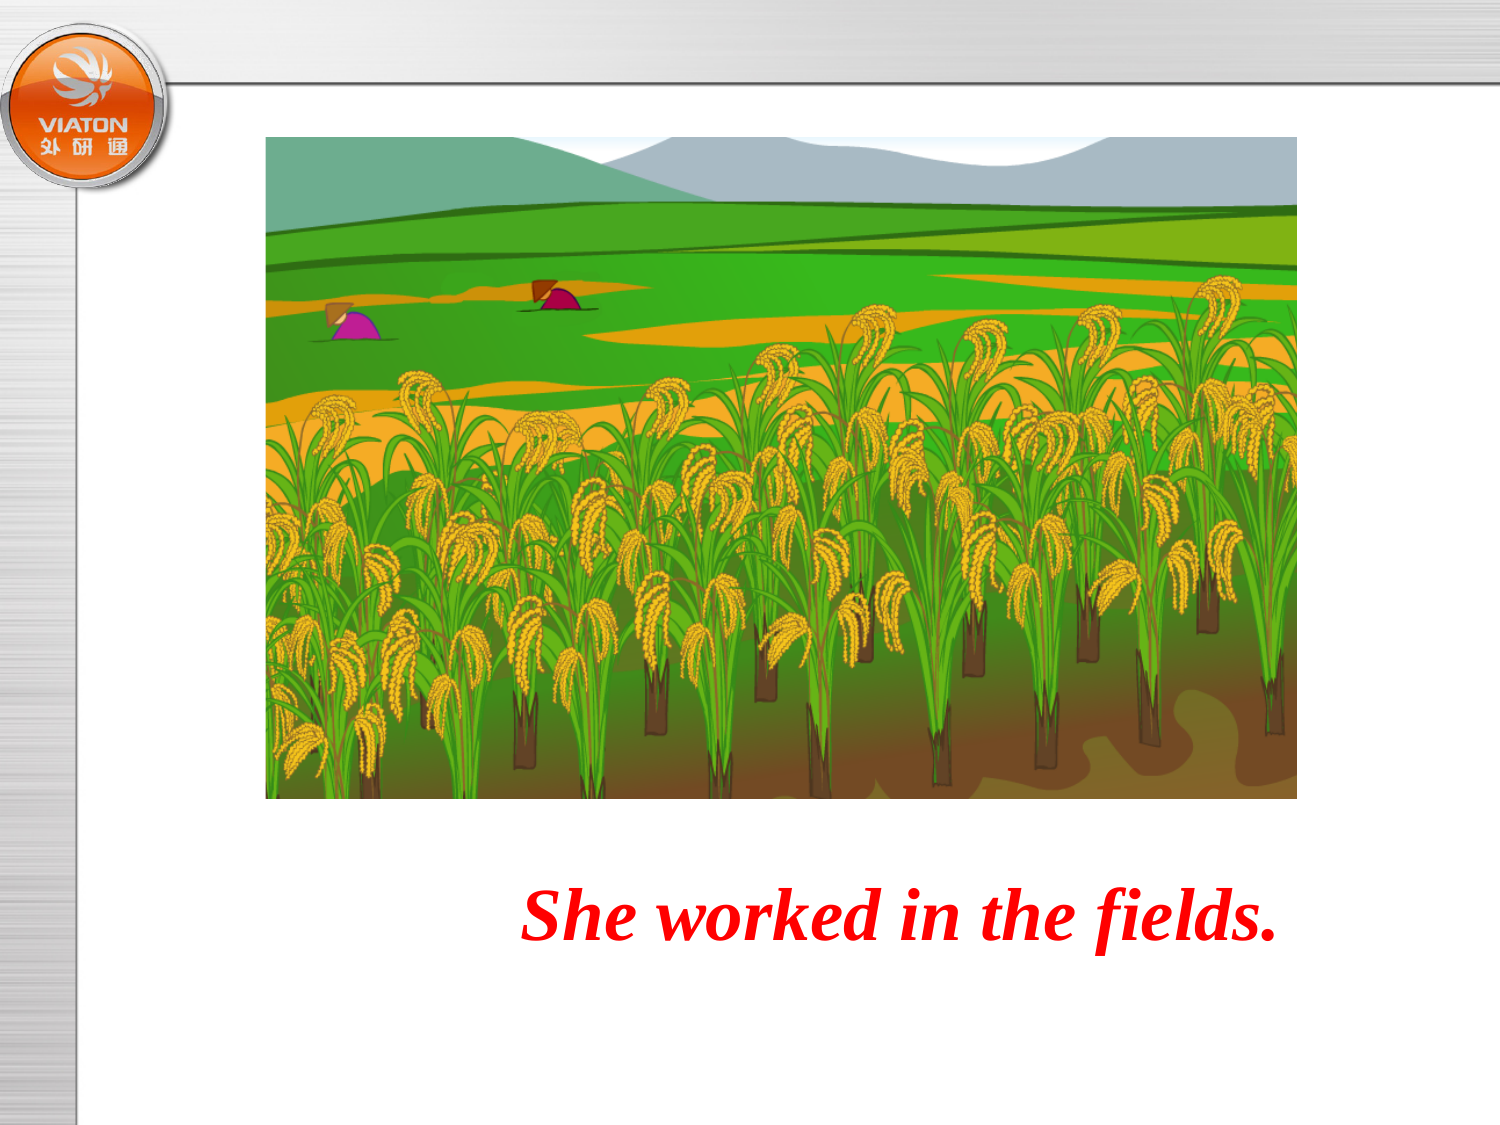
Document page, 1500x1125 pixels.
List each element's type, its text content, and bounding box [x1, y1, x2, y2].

picture [0, 0, 1500, 1125]
text_box She worked in the fields. [505, 857, 1296, 963]
